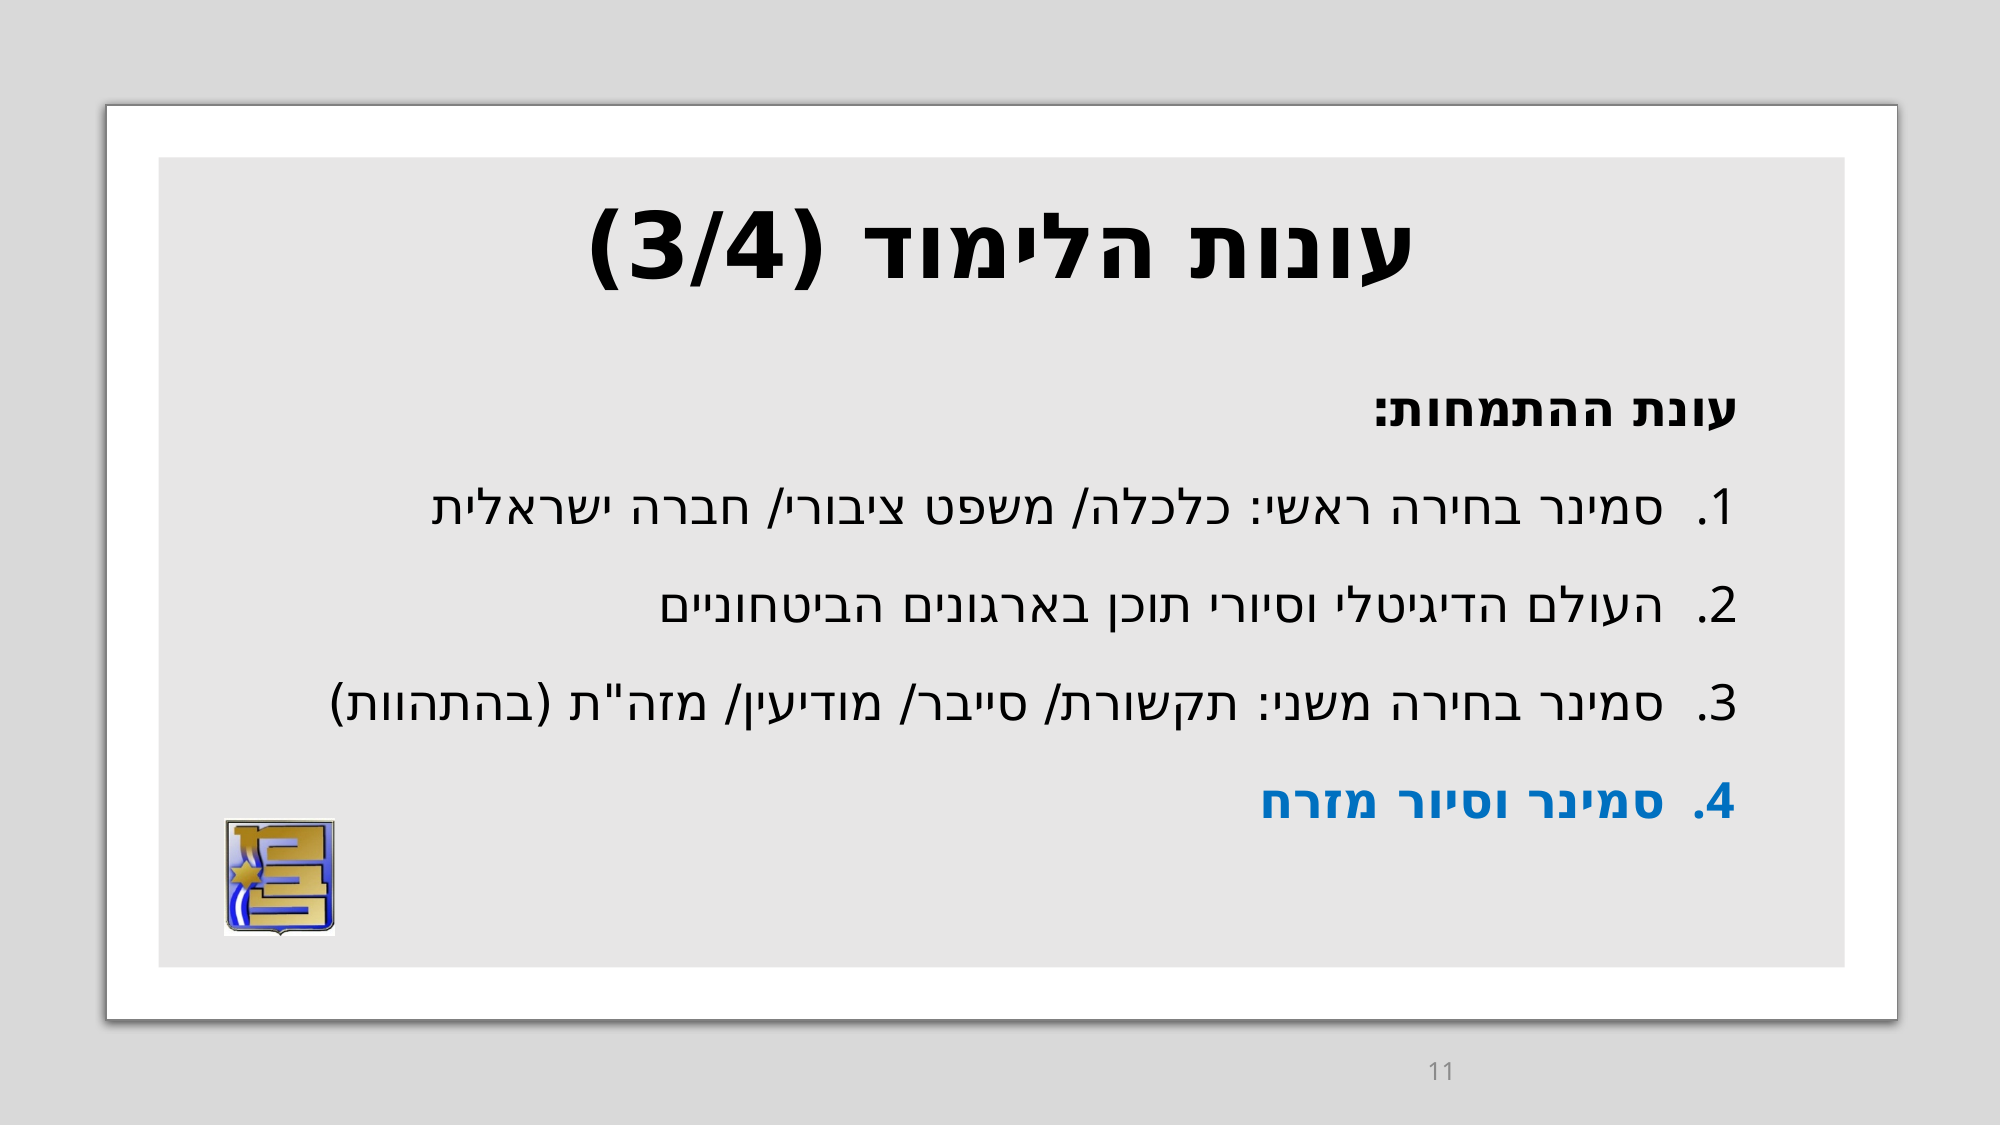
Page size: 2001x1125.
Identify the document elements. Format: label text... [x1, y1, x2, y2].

text_box [158, 156, 1846, 968]
text_box [0, 0, 2000, 1125]
title עונות הלימוד (3/4) [211, 172, 1793, 327]
slide_number 11 [1412, 1042, 1863, 1103]
text_box עונת ההתמחות: סמינר בחירה ראשי: כלכלה/ משפט ציבורי/ חברה ישראלית העולם הדיגיטלי וסיורי תוכן בארגונים הביטחוניים סמינר בחירה משני: תקשורת/ סייבר/ מודיעין/ מזה"ת (בהתהוות) סמינר וסיור מזרח [0, 375, 1756, 1073]
text_box [105, 104, 1898, 1021]
picture [224, 818, 335, 936]
